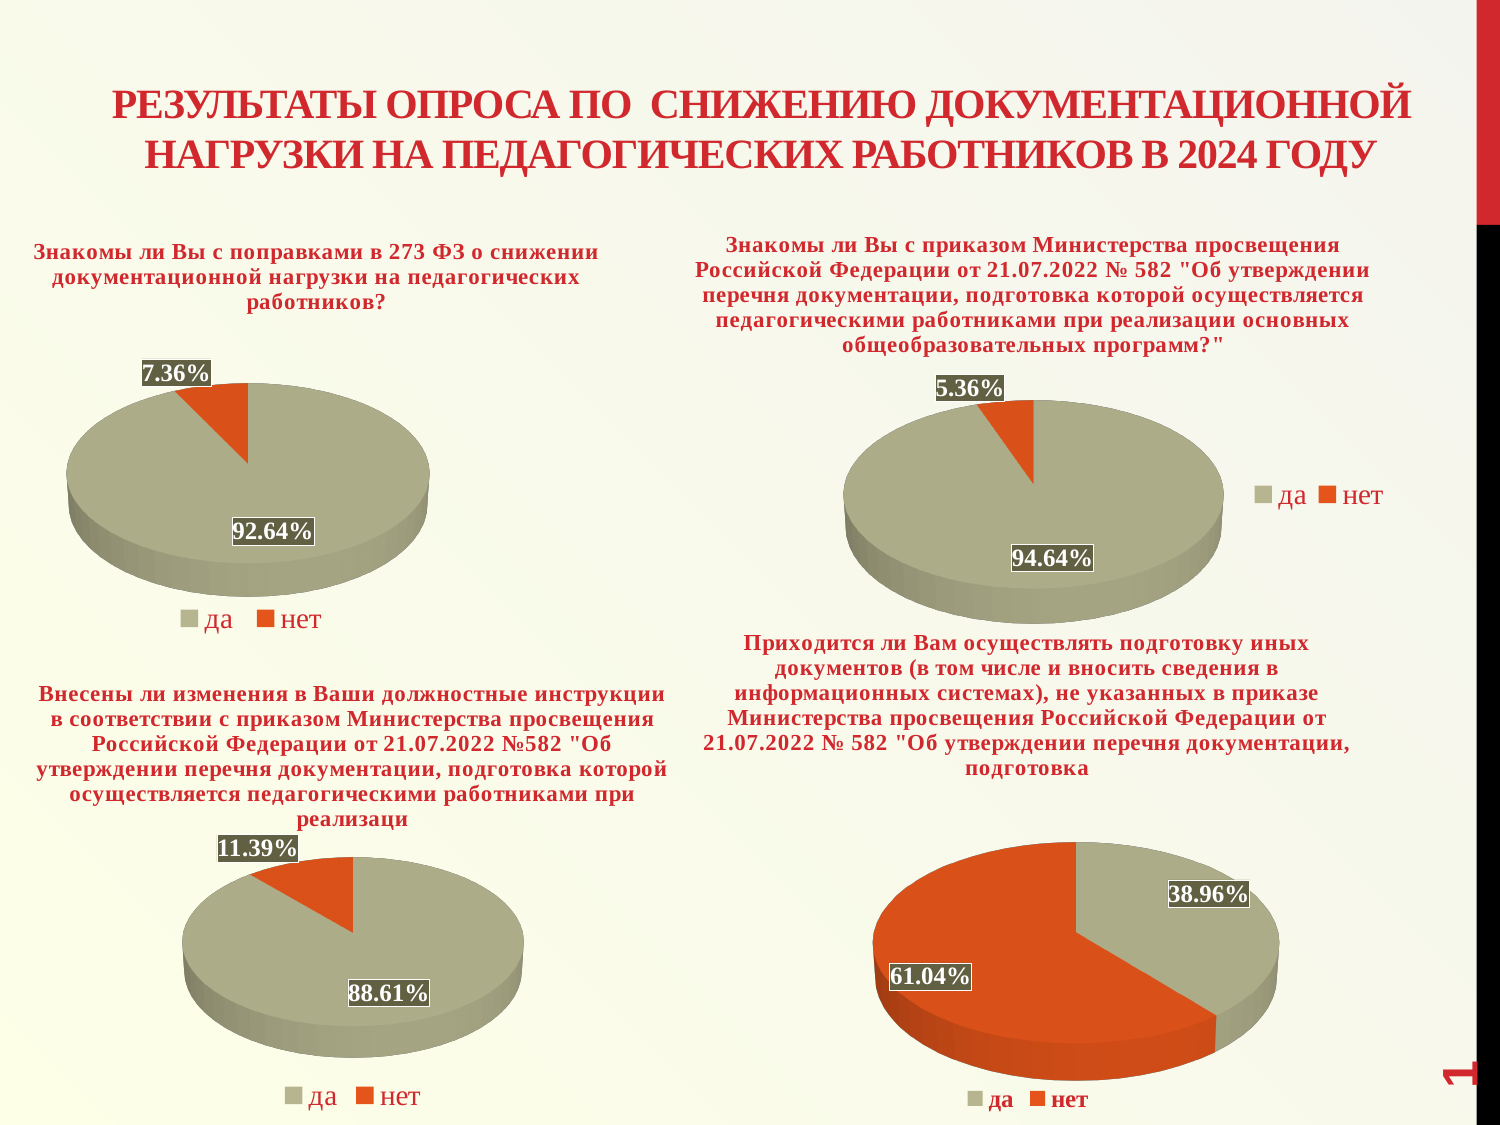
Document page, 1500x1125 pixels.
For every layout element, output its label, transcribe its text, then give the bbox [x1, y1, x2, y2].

title Результаты опроса по снижению документационной нагрузки на педагогических работников в 2024 году [75, 25, 1447, 185]
chart [0, 207, 1472, 1119]
slide_number 1 [1458, 887, 1488, 1104]
